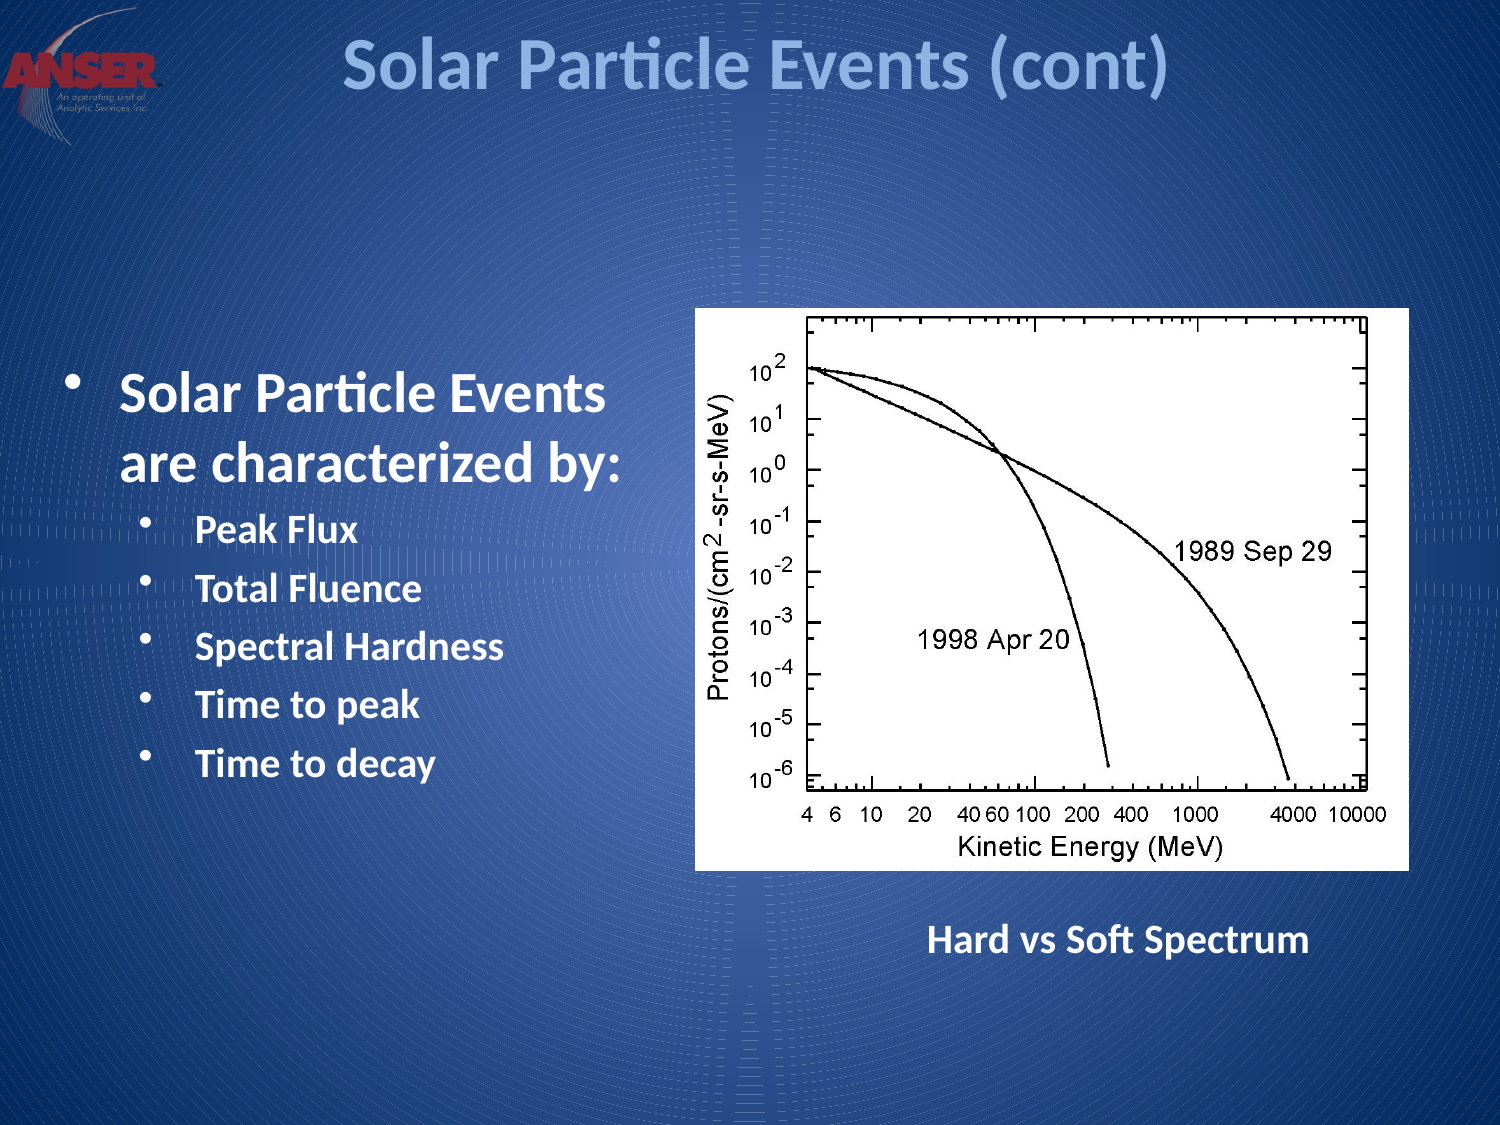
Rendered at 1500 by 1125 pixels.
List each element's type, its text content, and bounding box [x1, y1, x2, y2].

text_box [695, 308, 1409, 971]
picture [1, 4, 165, 149]
title Solar Particle Events (cont) [82, 0, 1433, 120]
text_box Solar Particle Events are characterized by: Peak Flux Total Fluence Spectral Hardness Time to peak Time to decay [48, 346, 663, 809]
